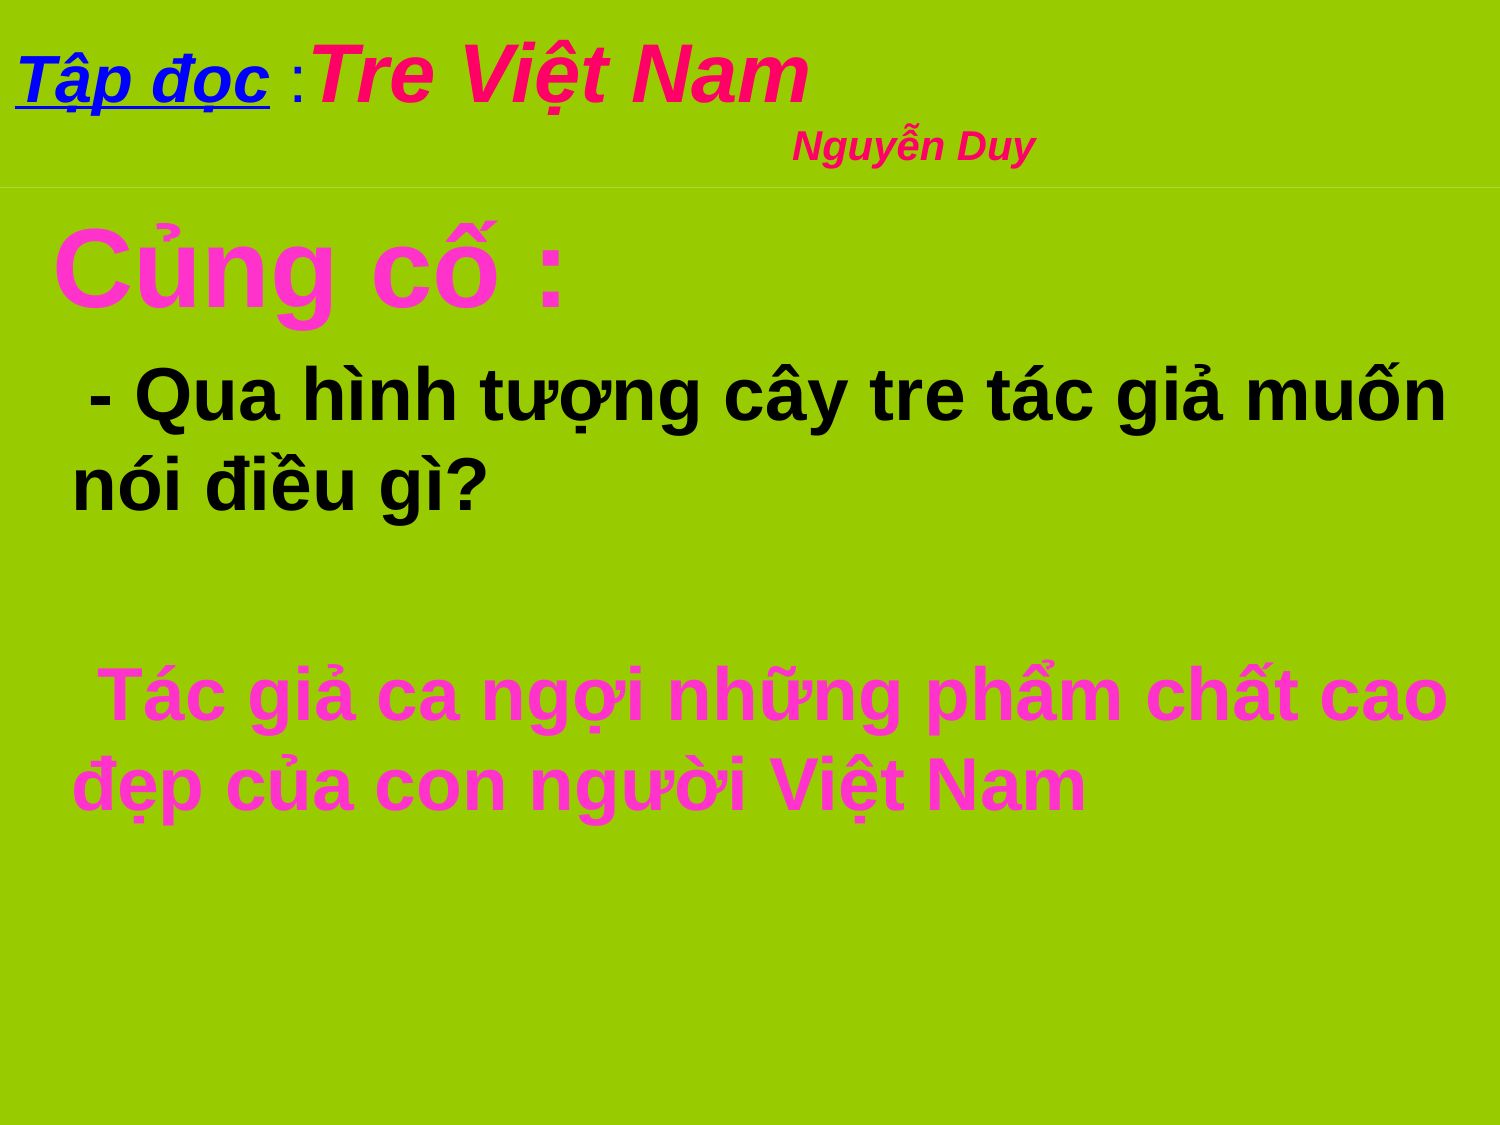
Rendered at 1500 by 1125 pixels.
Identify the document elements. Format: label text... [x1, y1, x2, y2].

title Tập đọc :Tre Việt Nam Nguyễn Duy [0, 0, 1500, 187]
list Củng cố : - Qua hình tượng cây tre tác giả muốn nói điều gì? Tác giả ca ngợi những phẩm chất cao đẹp của con người Việt Nam [0, 187, 1500, 1125]
